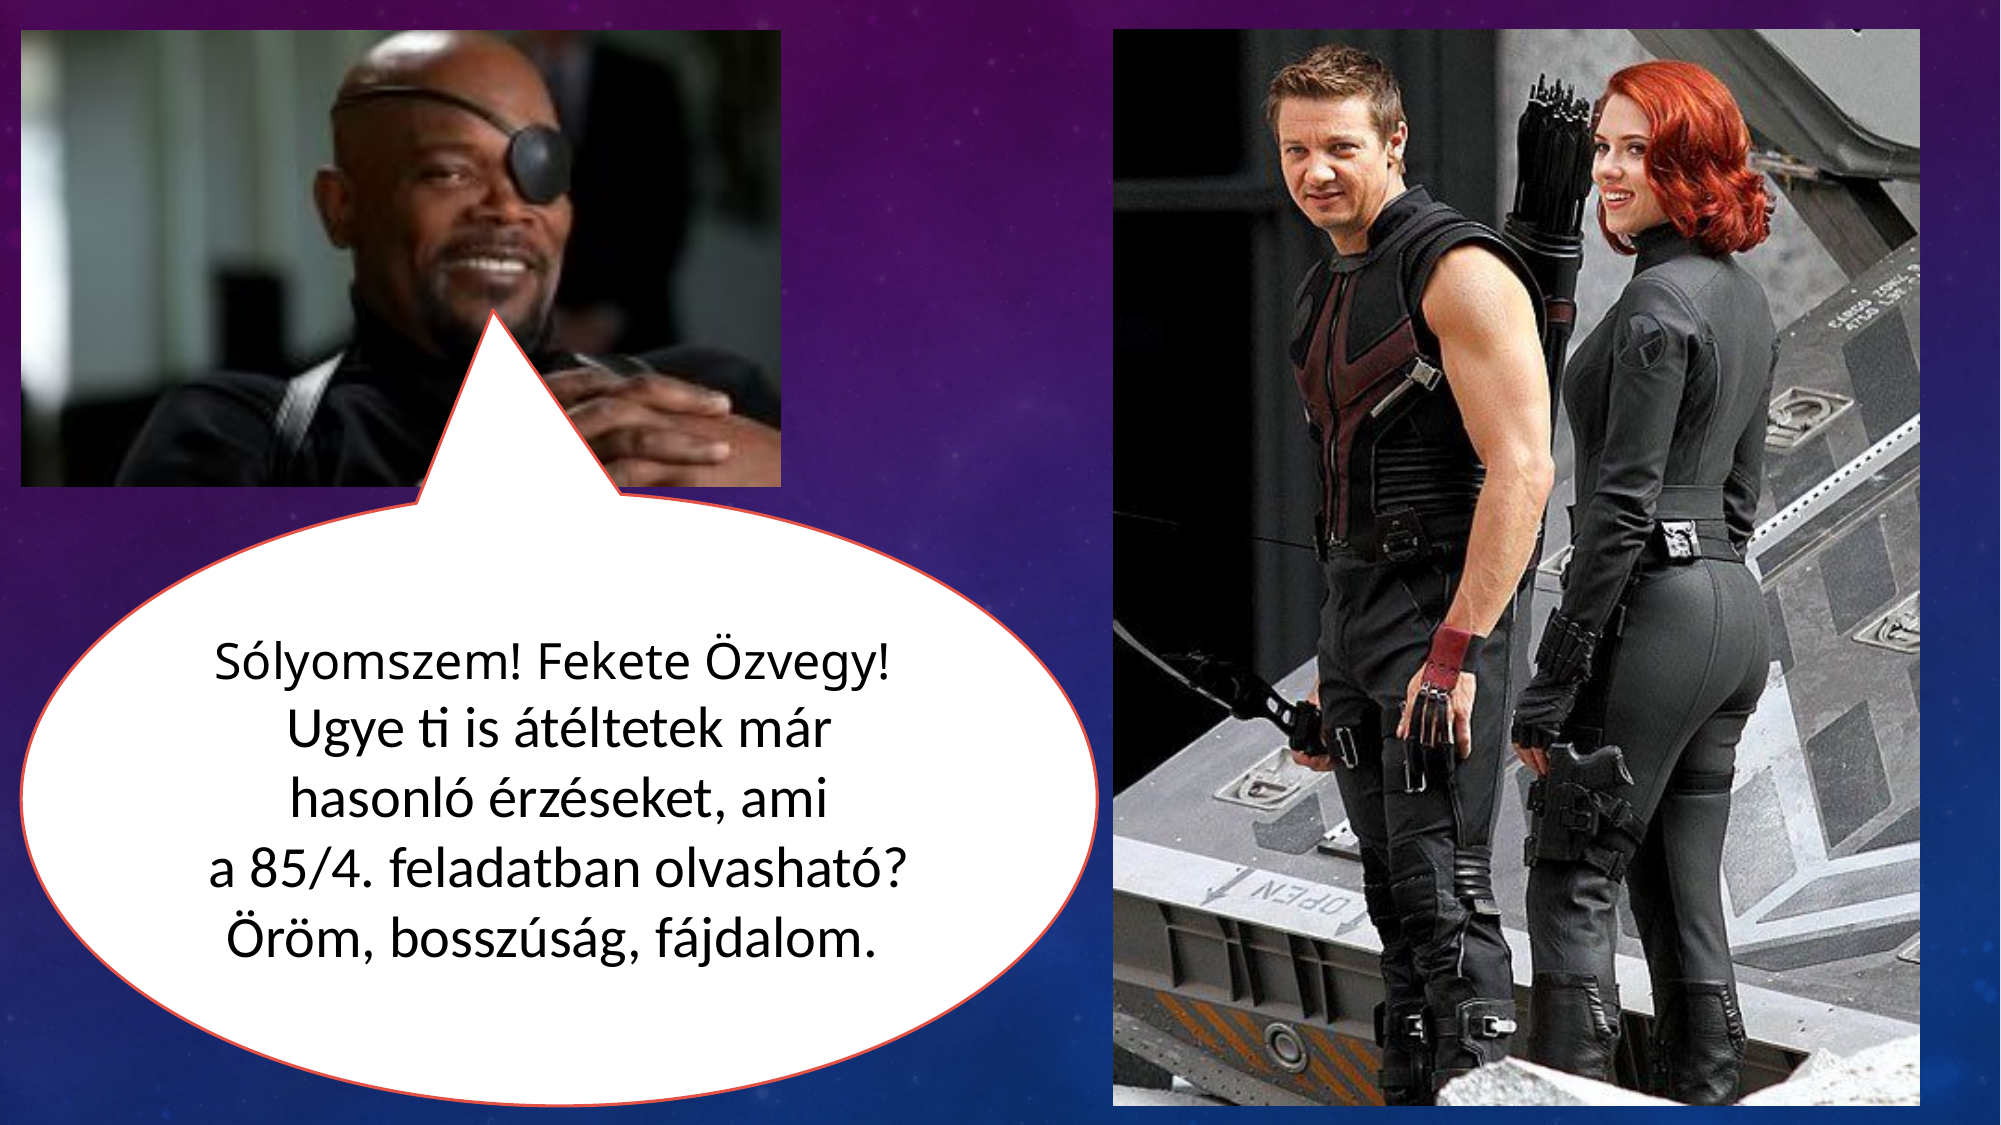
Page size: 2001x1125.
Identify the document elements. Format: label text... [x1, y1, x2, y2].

picture [0, 0, 2001, 1125]
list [1113, 28, 1920, 1107]
text_box Sólyomszem! Fekete Özvegy! Ugye ti is átéltetek már hasonló érzéseket, ami a 85/4. feladatban olvasható? Öröm, bosszúság, fájdalom. [19, 498, 1099, 1108]
